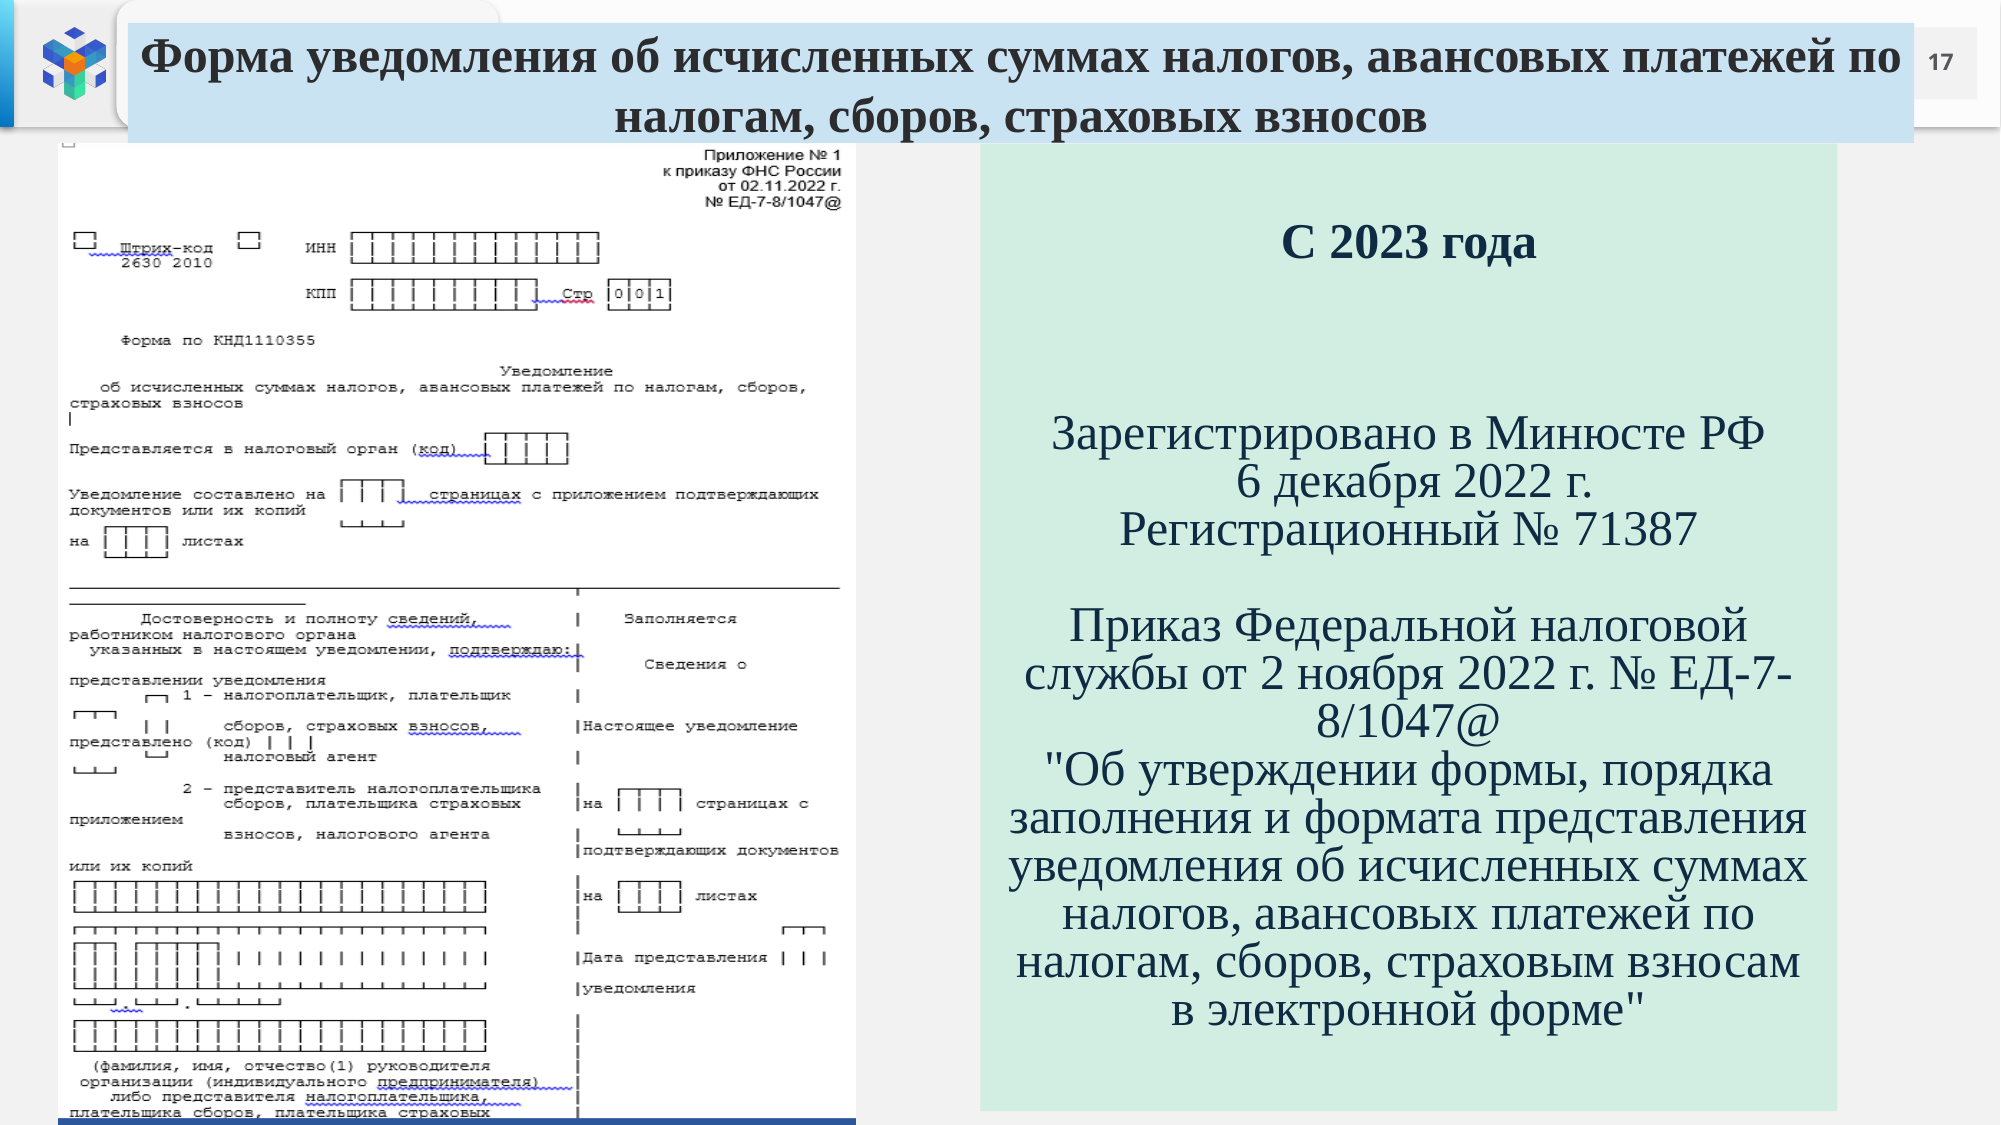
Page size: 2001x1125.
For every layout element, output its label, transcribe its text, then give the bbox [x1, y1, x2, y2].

text_box С 2023 года Зарегистрировано в Минюсте РФ 6 декабря 2022 г. Регистрационный № 71387 Приказ Федеральной налоговой службы от 2 ноября 2022 г. № ЕД-7-8/1047@ "Об утверждении формы, порядка заполнения и формата представления уведомления об исчисленных суммах налогов, авансовых платежей по налогам, сборов, страховым взносам в электронной форме" [980, 143, 1838, 1112]
picture [58, 143, 856, 1125]
text_box Форма уведомления об исчисленных суммах налогов, авансовых платежей по налогам, сборов, страховых взносов [127, 22, 1915, 143]
picture [43, 27, 106, 100]
text_box [115, 0, 500, 127]
